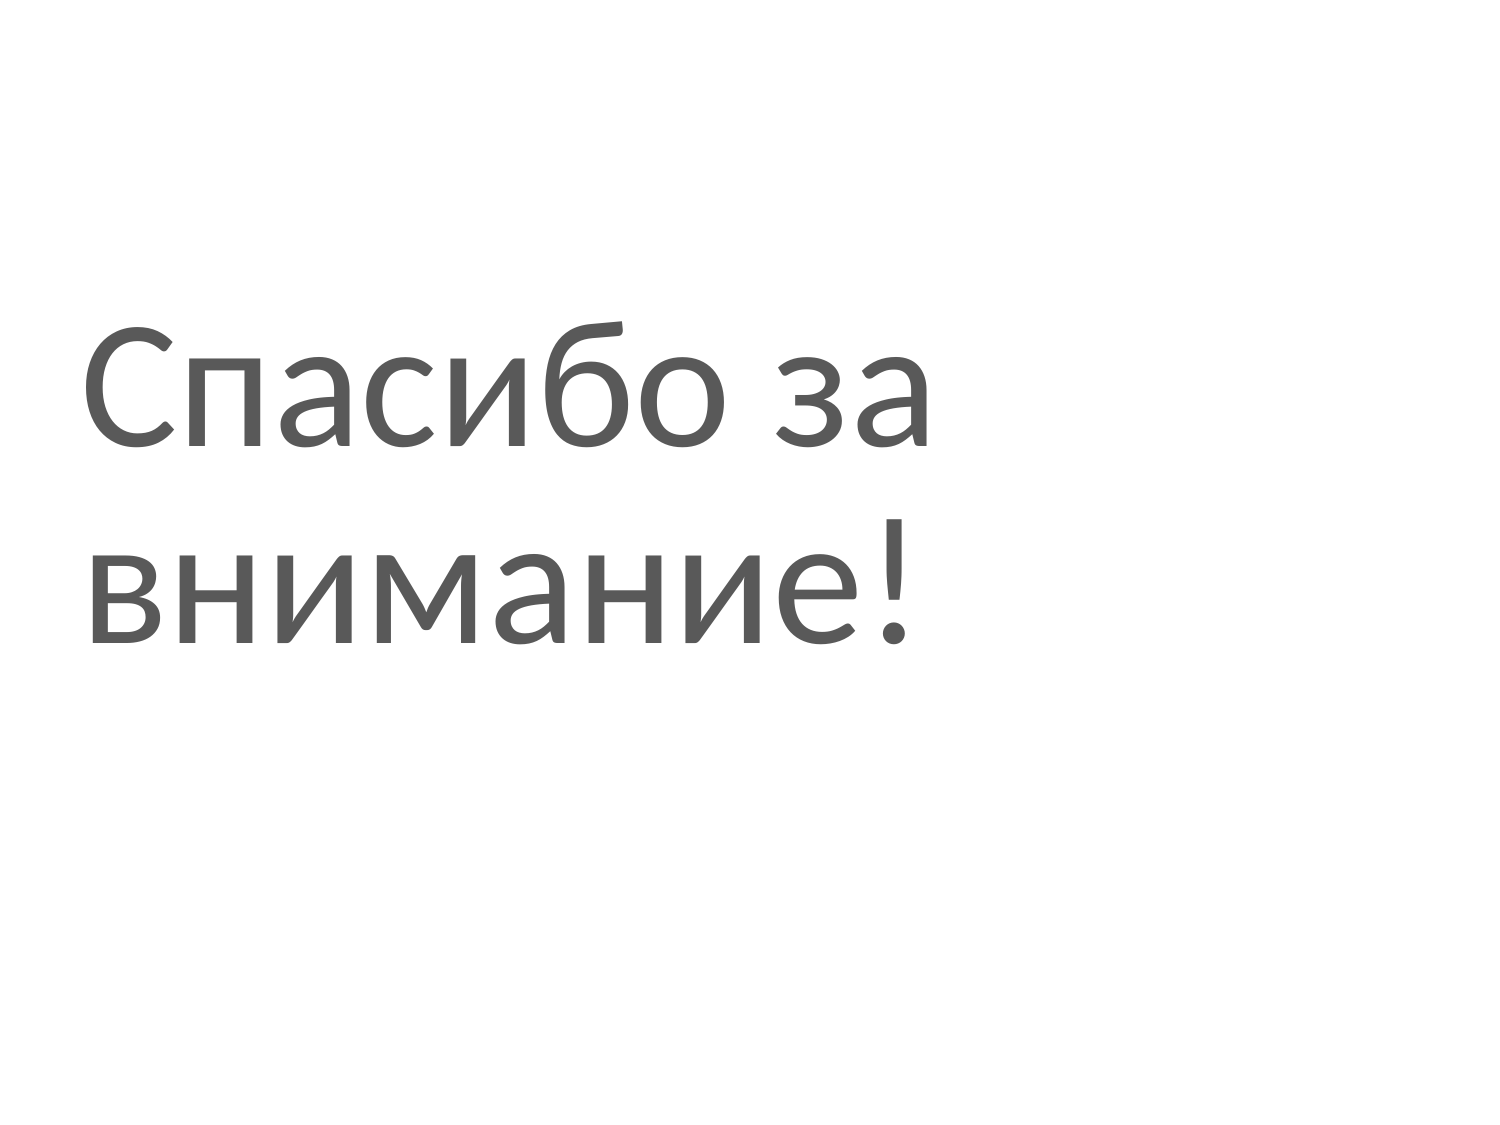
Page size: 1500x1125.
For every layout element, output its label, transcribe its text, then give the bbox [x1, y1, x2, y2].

title Спасибо за внимание! [64, 290, 1235, 681]
